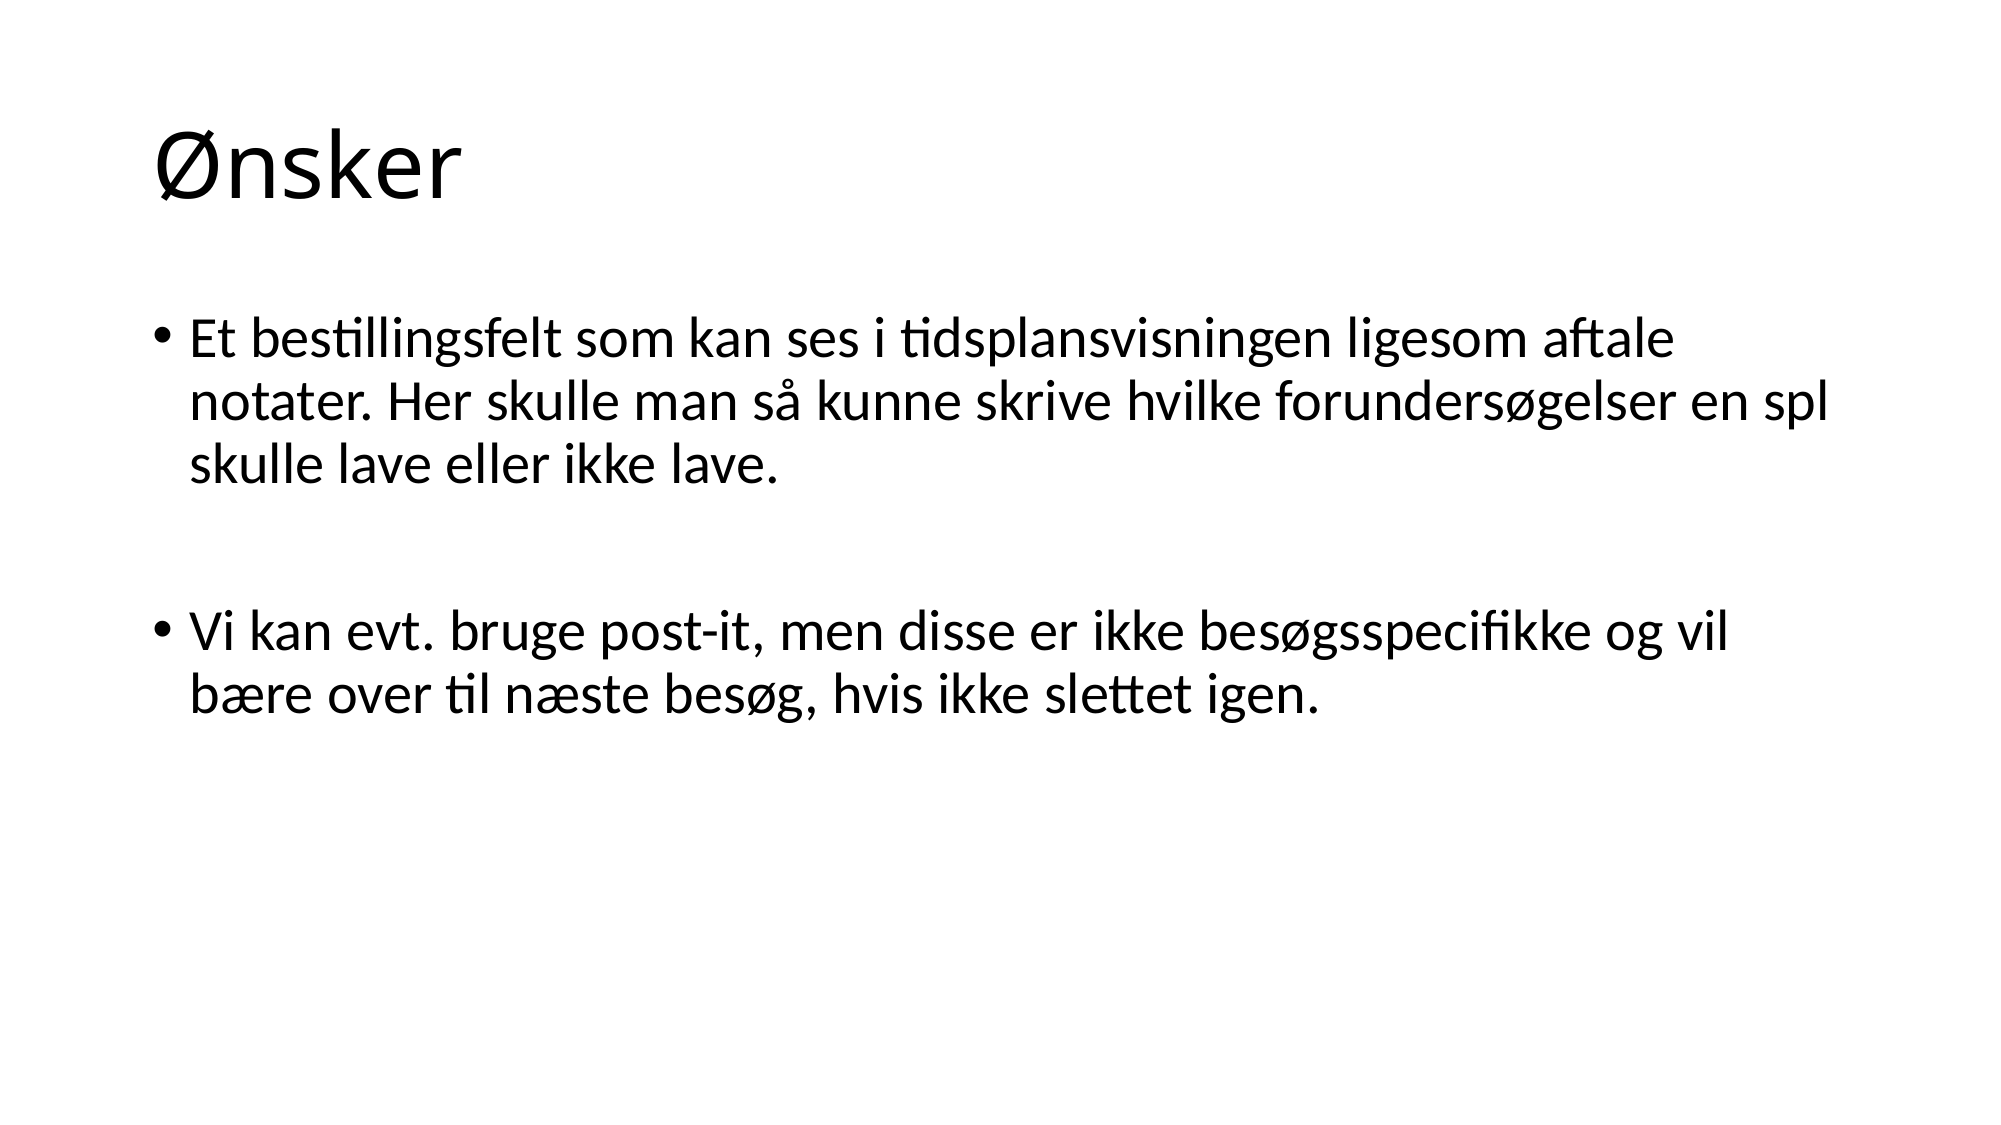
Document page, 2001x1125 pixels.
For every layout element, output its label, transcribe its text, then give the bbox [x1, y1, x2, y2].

title Ønsker [137, 59, 1863, 278]
list Et bestillingsfelt som kan ses i tidsplansvisningen ligesom aftale notater. Her skulle man så kunne skrive hvilke forundersøgelser en spl skulle lave eller ikke lave. Vi kan evt. bruge post-it, men disse er ikke besøgsspecifikke og vil bære over til næste besøg, hvis ikke slettet igen. [137, 299, 1863, 1014]
